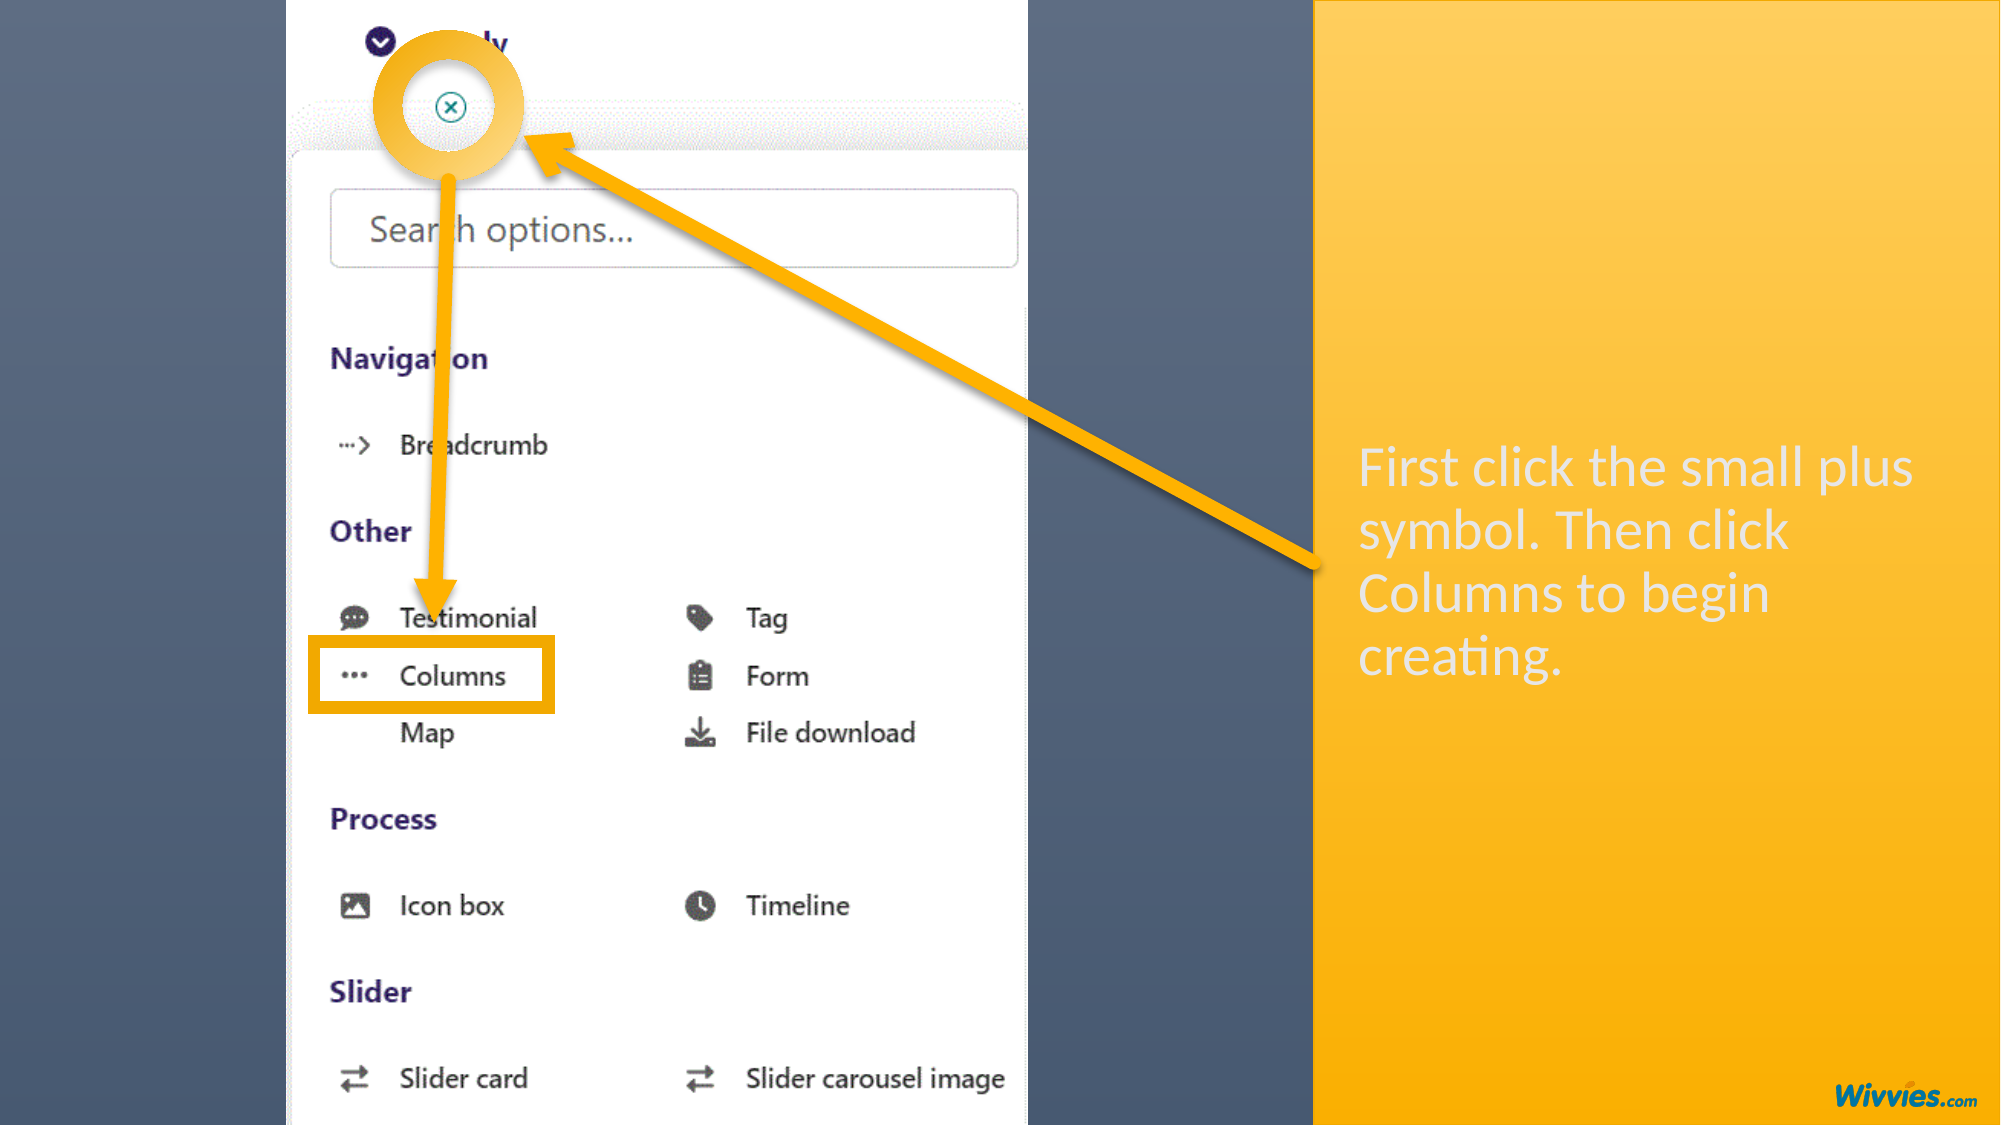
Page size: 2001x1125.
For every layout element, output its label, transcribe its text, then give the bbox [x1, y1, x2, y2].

picture [0, 0, 1314, 1125]
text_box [434, 180, 449, 623]
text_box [523, 135, 1314, 563]
list First click the small plus symbol. Then click Columns to begin creating. [1314, 0, 2000, 1125]
